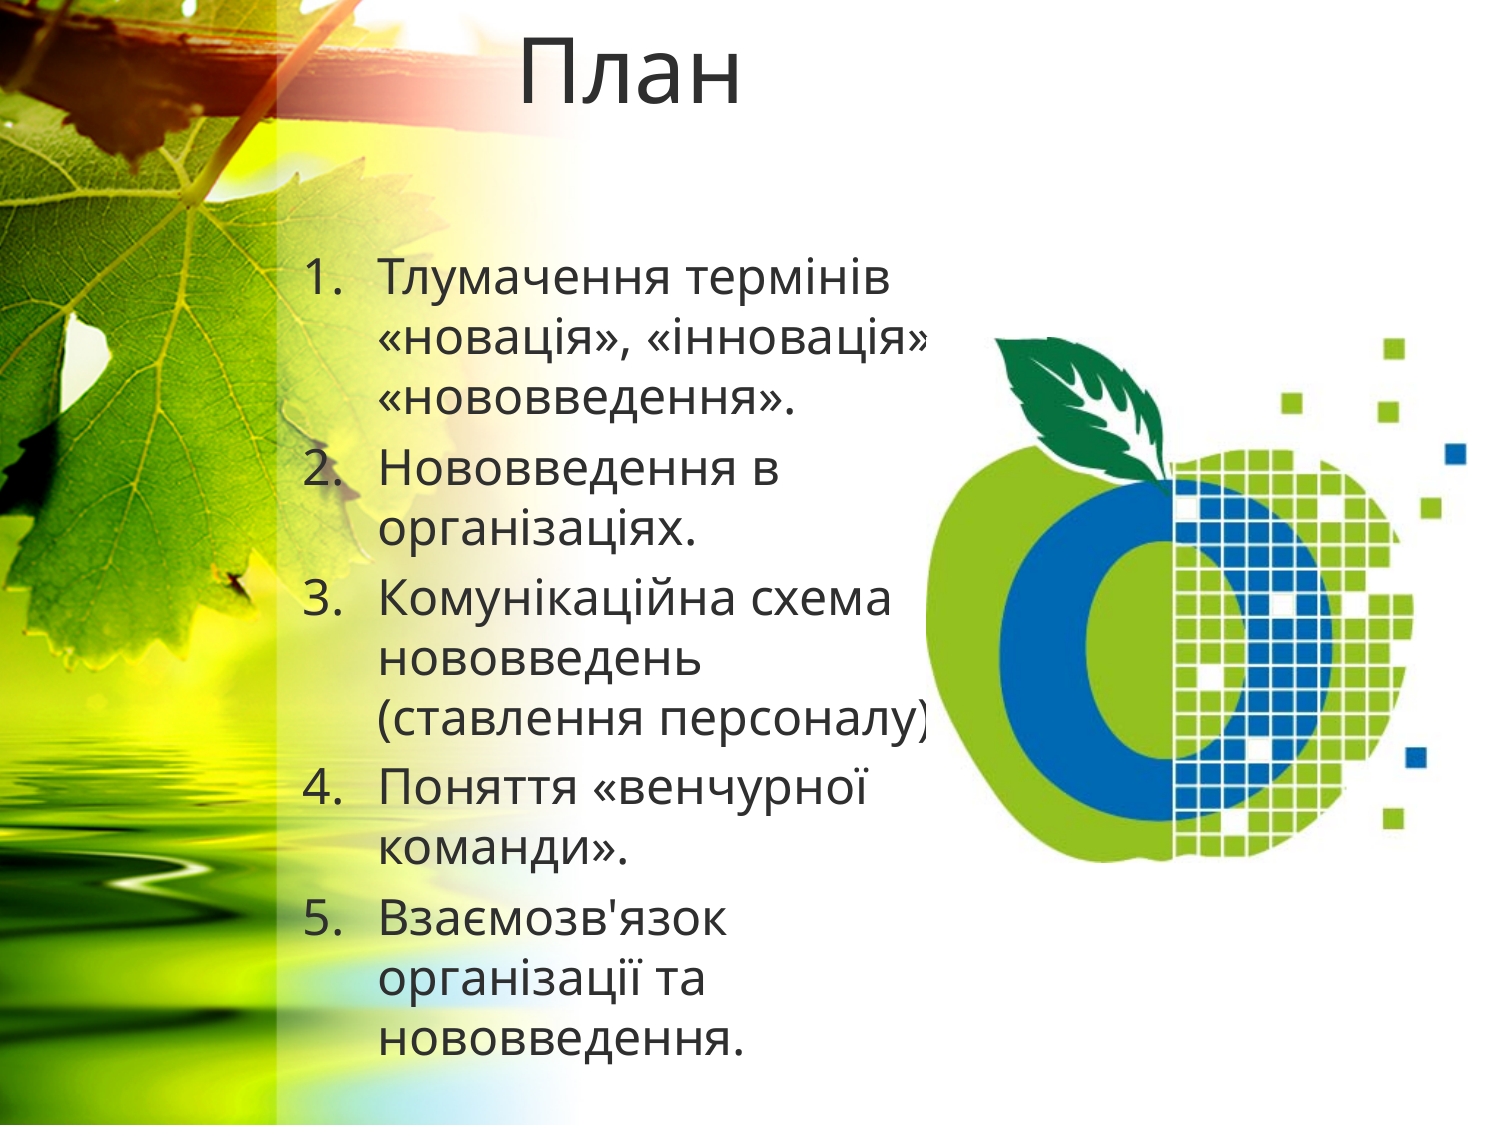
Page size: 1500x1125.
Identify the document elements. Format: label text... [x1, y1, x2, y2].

title План [500, 7, 1500, 126]
picture [0, 0, 1500, 1125]
list Тлумачення термінів «новація», «інновація», «нововведення». Нововведення в організаціях. Комунікаційна схема нововведень (ставлення персоналу). Поняття «венчурної команди». Взаємозв'язок організації та нововведення. [287, 237, 963, 1053]
